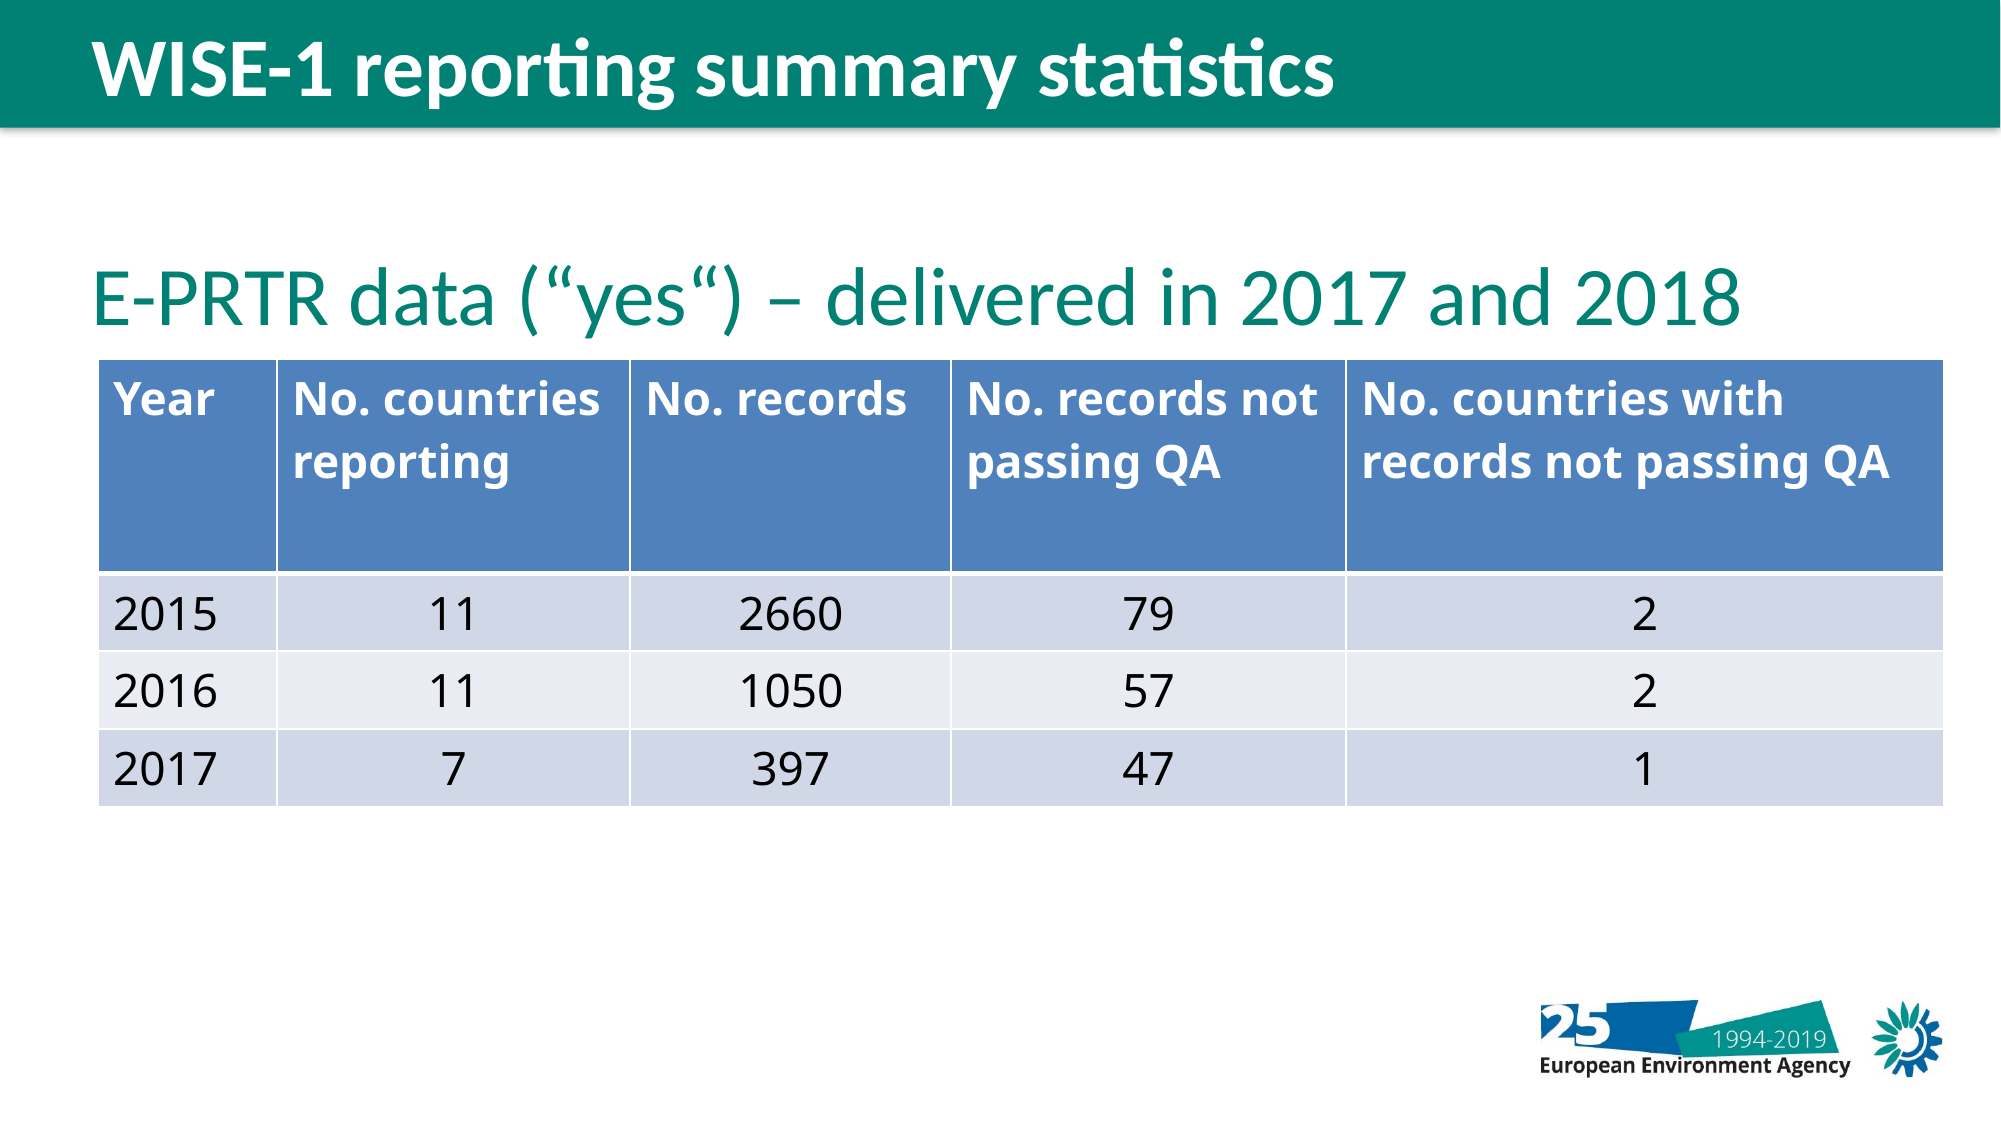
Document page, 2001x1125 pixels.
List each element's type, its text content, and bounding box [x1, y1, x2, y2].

list E-PRTR data (“yes“) – delivered in 2017 and 2018 [76, 234, 1922, 1071]
table_cell 2016 [99, 652, 276, 728]
table_cell 57 [952, 652, 1345, 728]
table_cell 2015 [99, 576, 276, 650]
table_header No. records [631, 360, 950, 571]
table_header Year [99, 360, 276, 571]
table_header No. records not passing QA [952, 360, 1345, 571]
table_cell 1 [1347, 730, 1943, 806]
table_header No. countries reporting [278, 360, 629, 571]
table_cell 2660 [631, 576, 950, 650]
table_cell 2017 [99, 730, 276, 806]
table_cell 47 [952, 730, 1345, 806]
table_cell 1050 [631, 652, 950, 728]
table_cell 7 [278, 730, 629, 806]
table_cell 79 [952, 576, 1345, 650]
table_cell 397 [631, 730, 950, 806]
picture [1525, 995, 1960, 1091]
list WISE-1 reporting summary statistics [76, 5, 1922, 117]
table_header No. countries with records not passing QA [1347, 360, 1943, 571]
table_cell 11 [278, 652, 629, 728]
table_cell 2 [1347, 652, 1943, 728]
table_cell 11 [278, 576, 629, 650]
table_cell 2 [1347, 576, 1943, 650]
